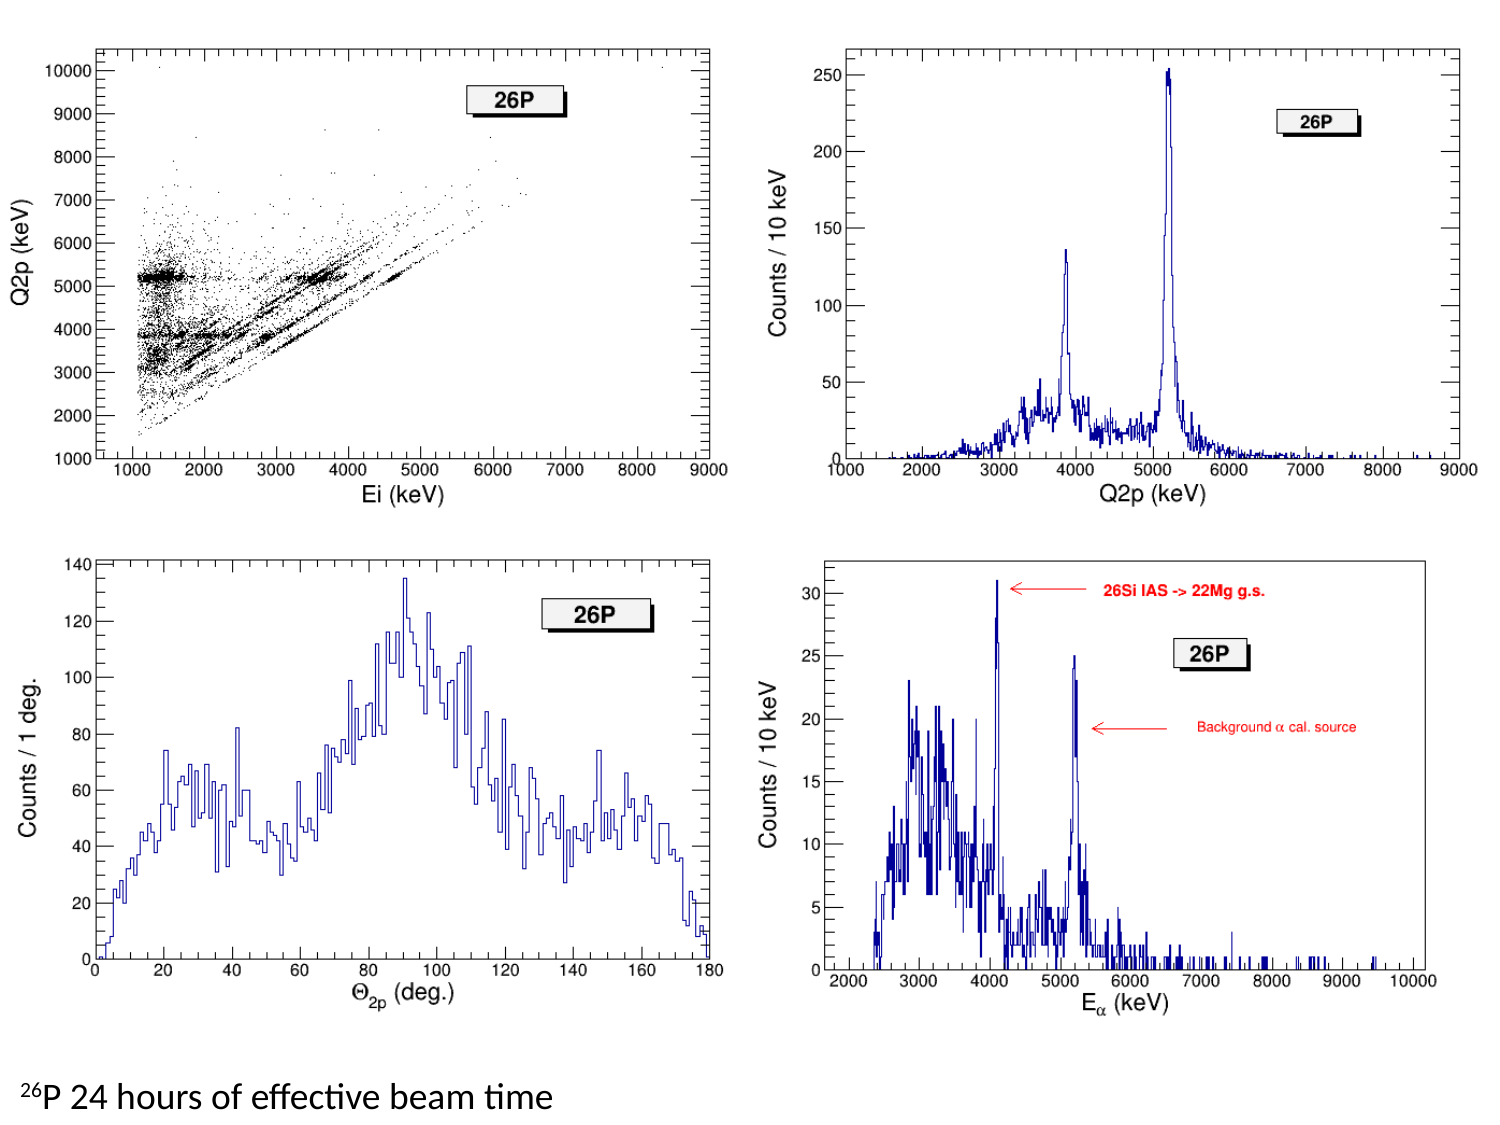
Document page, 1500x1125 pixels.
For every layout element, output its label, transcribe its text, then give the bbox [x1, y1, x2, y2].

text_box 26P 24 hours of effective beam time [5, 1064, 570, 1125]
picture [0, 0, 1500, 1021]
